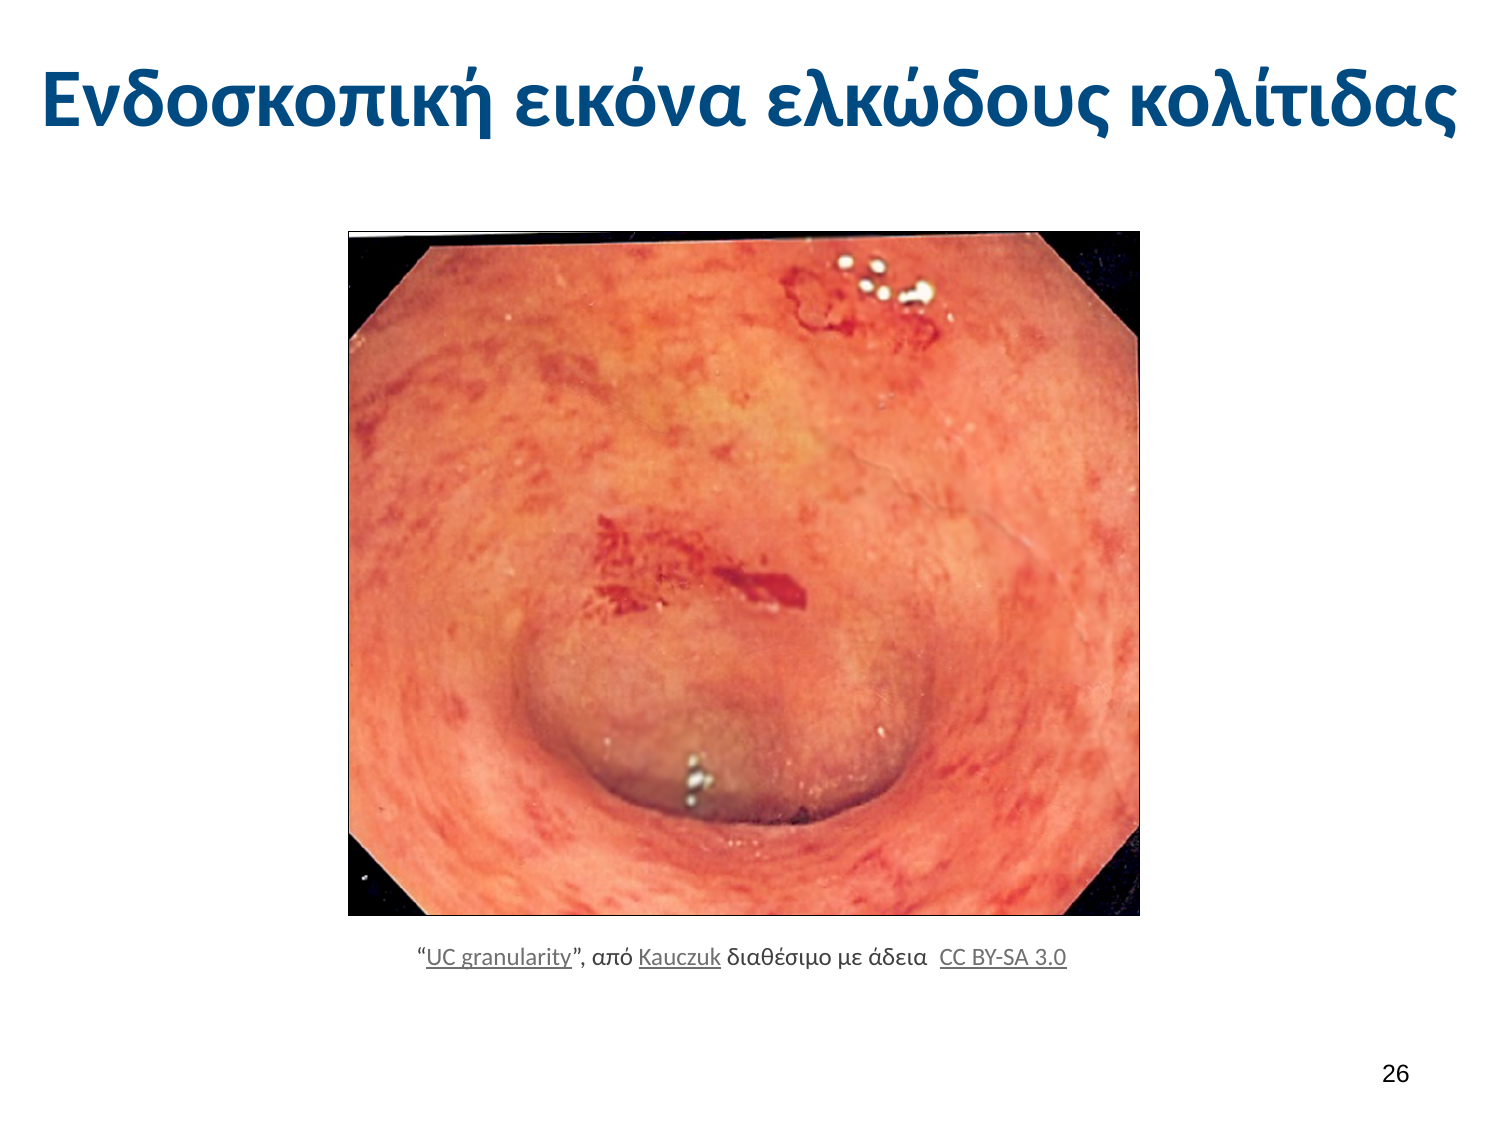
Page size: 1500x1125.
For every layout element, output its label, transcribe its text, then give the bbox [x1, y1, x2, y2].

title Ενδοσκοπική εικόνα ελκώδους κολίτιδας [0, 19, 1500, 169]
text_box “UC granularity”, από Kauczuk διαθέσιμο με άδεια CC BY-SA 3.0 [395, 933, 1087, 978]
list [348, 231, 1140, 917]
slide_number 25 [1074, 1042, 1425, 1103]
